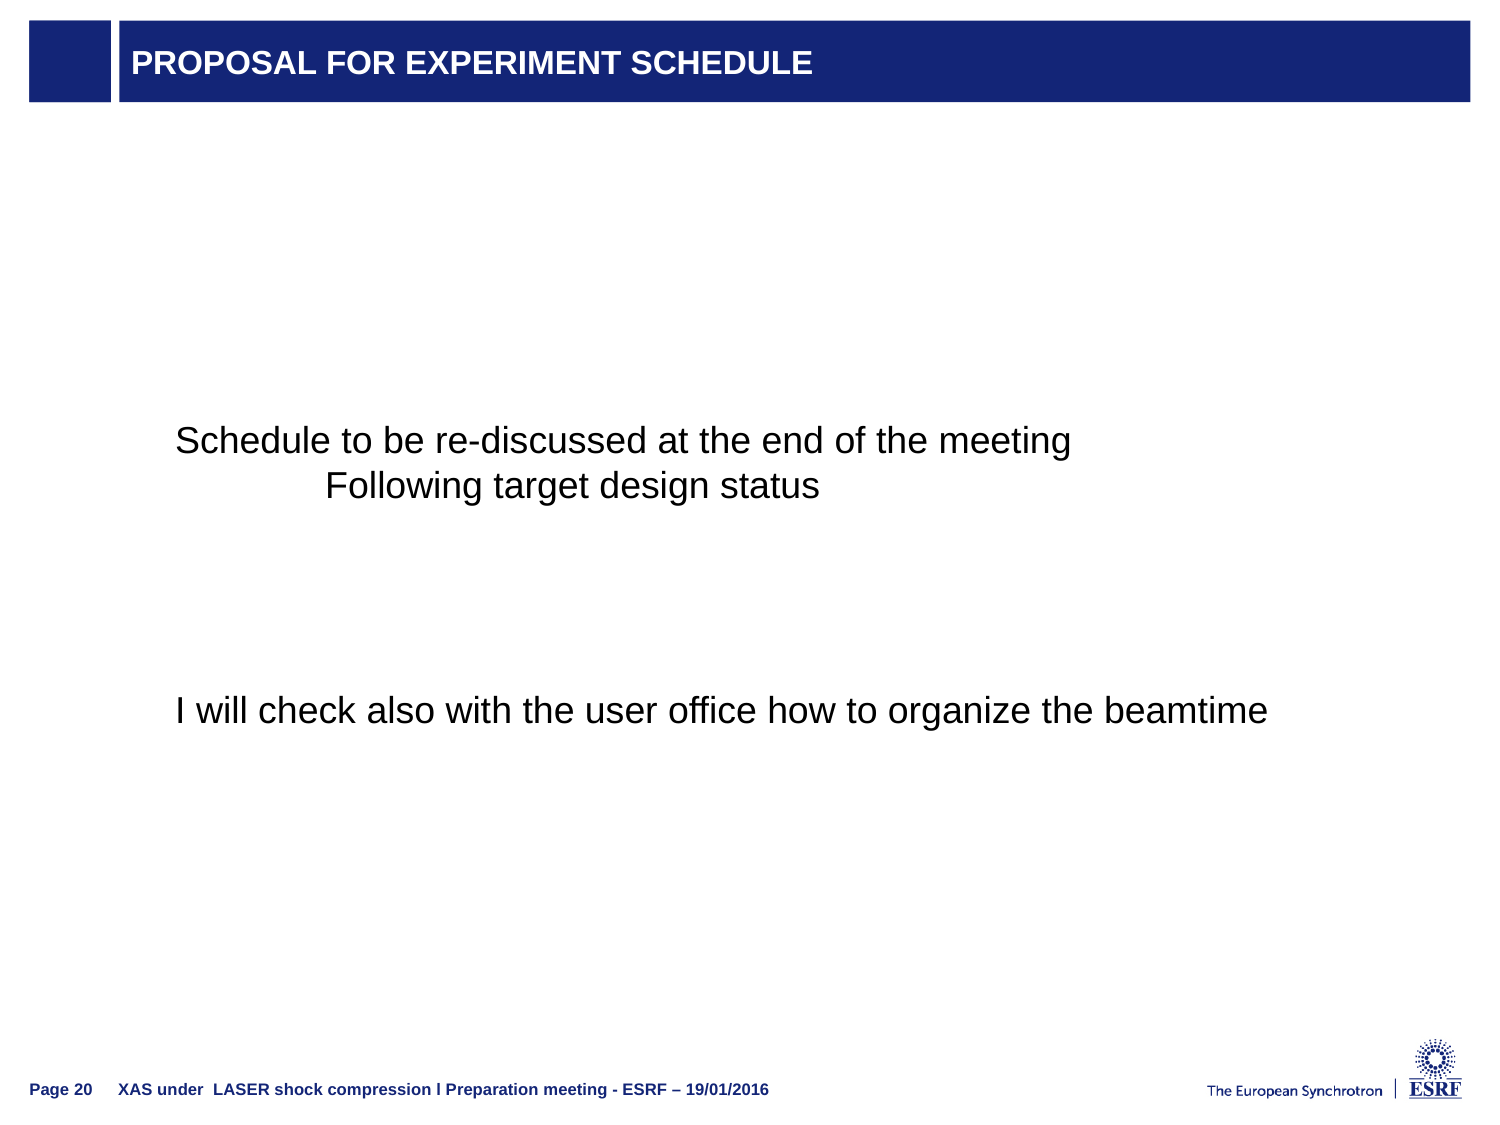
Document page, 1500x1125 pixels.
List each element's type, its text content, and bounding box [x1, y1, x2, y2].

title Proposal for experiment schedule [119, 20, 1471, 103]
slide_number Page 20 [29, 1063, 98, 1099]
picture [1175, 1018, 1500, 1125]
footer XAS under LASER shock compression l Preparation meeting - ESRF – 19/01/2016 [118, 1063, 1122, 1099]
text_box Schedule to be re-discussed at the end of the meeting Following target design status I will check also with the user office how to organize the beamtime [160, 408, 1284, 739]
